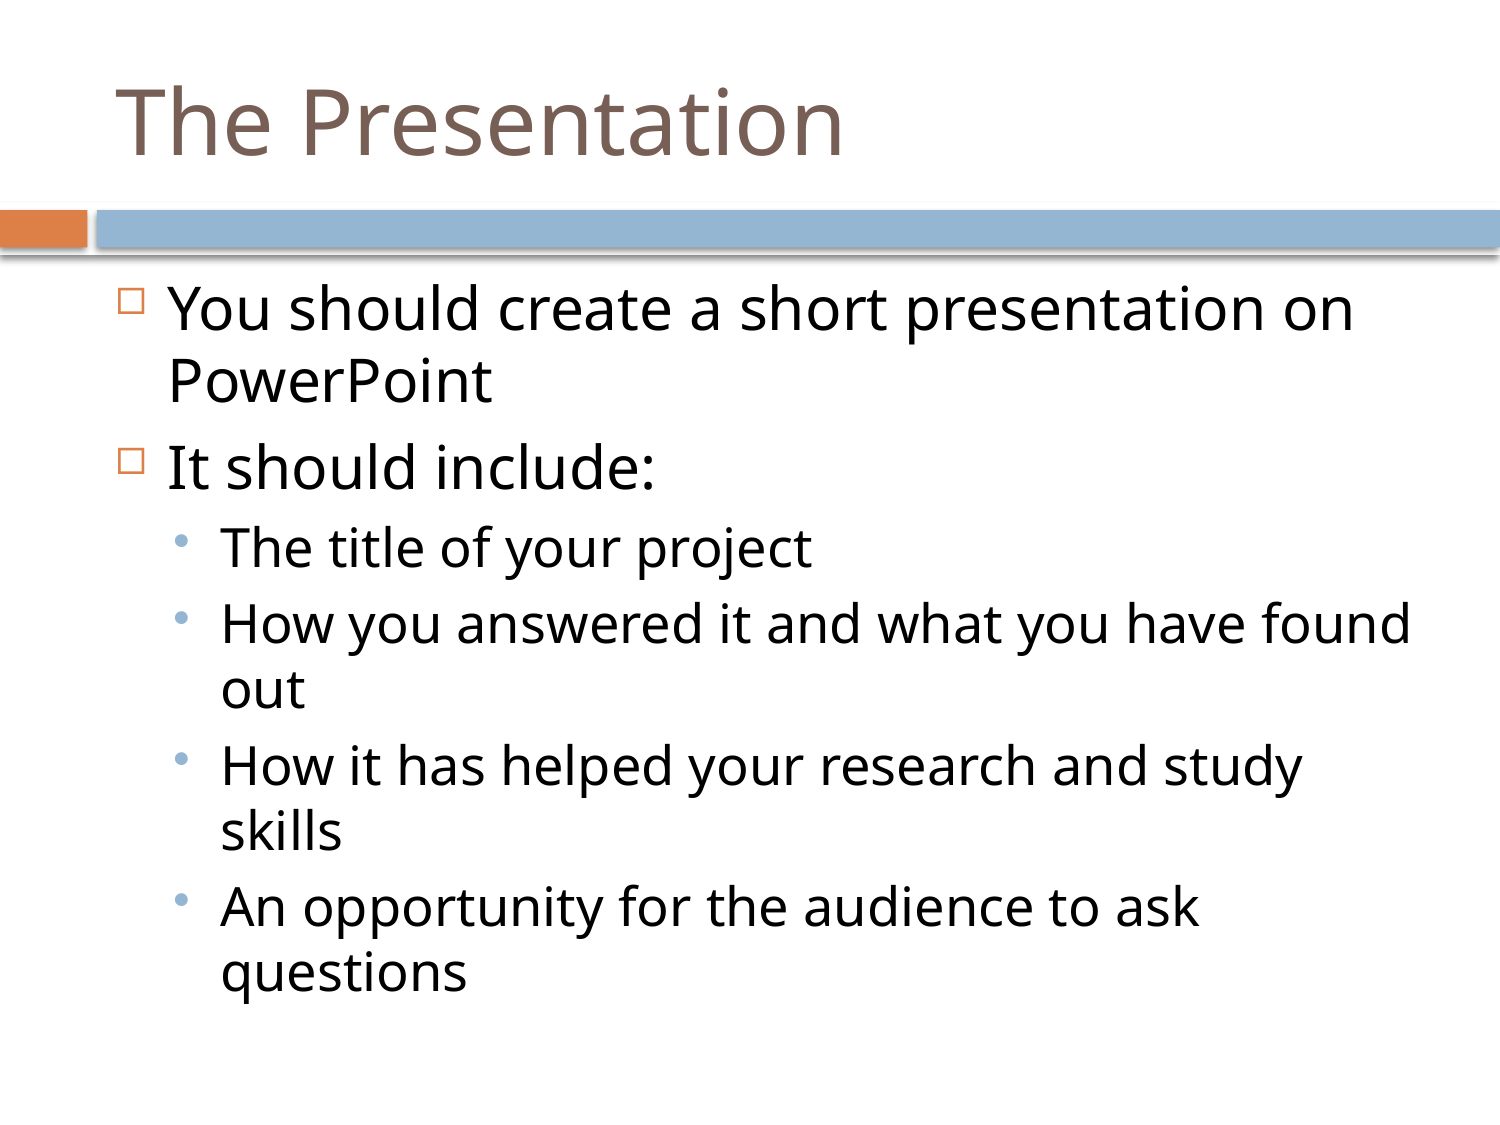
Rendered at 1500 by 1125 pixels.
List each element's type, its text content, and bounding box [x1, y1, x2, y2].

list You should create a short presentation on PowerPoint It should include: The title of your project How you answered it and what you have found out How it has helped your research and study skills An opportunity for the audience to ask questions [100, 262, 1438, 1000]
title The Presentation [100, 37, 1438, 200]
